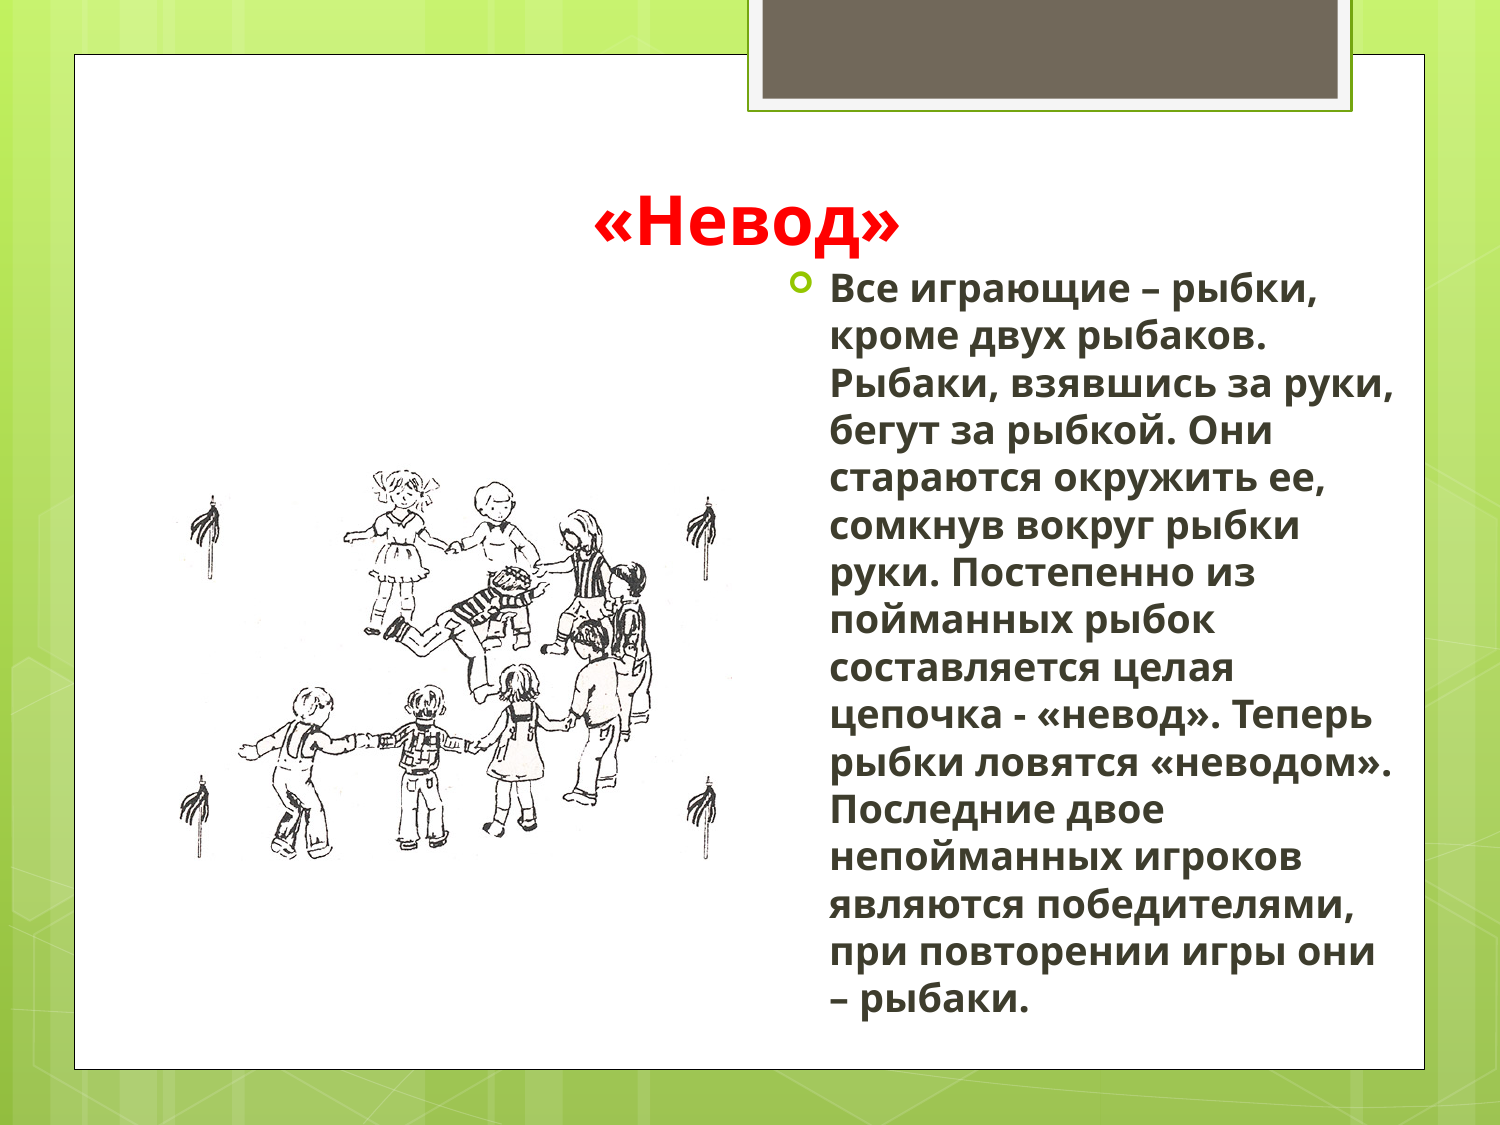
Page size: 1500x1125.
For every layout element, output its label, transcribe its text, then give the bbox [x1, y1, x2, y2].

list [170, 463, 733, 869]
list Все играющие – рыбки, кроме двух рыбаков. Рыбаки, взявшись за руки, бегут за рыбкой. Они стараются окружить ее, сомкнув вокруг рыбки руки. Постепенно из пойманных рыбок составляется целая цепочка - «невод». Теперь рыбки ловятся «неводом». Последние двое непойманных игроков являются победителями, при повторении игры они – рыбаки. [761, 255, 1412, 1047]
title «Невод» [171, 168, 1324, 268]
